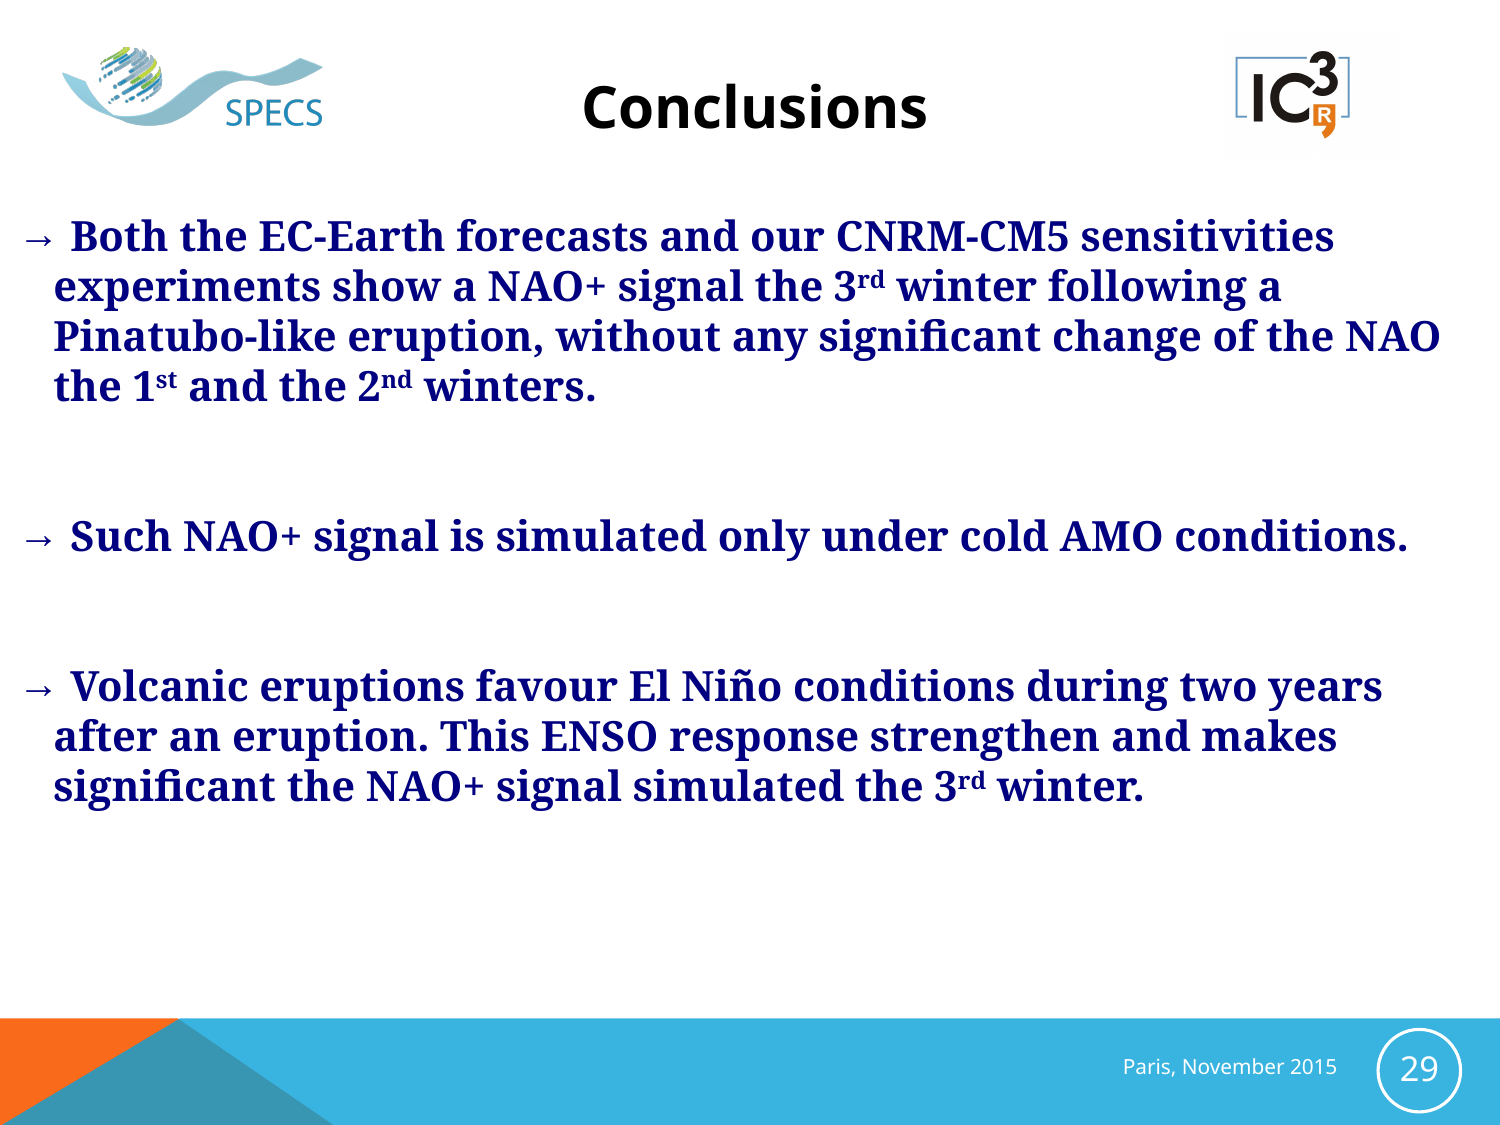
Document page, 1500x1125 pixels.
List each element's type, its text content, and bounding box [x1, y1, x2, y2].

picture [55, 41, 336, 133]
slide_number 29 [1376, 1027, 1463, 1114]
title Conclusions [109, 59, 1217, 150]
picture [1222, 30, 1400, 158]
text_box Both the EC-Earth forecasts and our CNRM-CM5 sensitivities experiments show a NAO+ signal the 3rd winter following a Pinatubo-like eruption, without any significant change of the NAO the 1st and the 2nd winters. Such NAO+ signal is simulated only under cold AMO conditions. Volcanic eruptions favour El Niño conditions during two years after an eruption. This ENSO response strengthen and makes significant the NAO+ signal simulated the 3rd winter. [3, 202, 1500, 818]
footer Paris, November 2015 [577, 1043, 1353, 1089]
